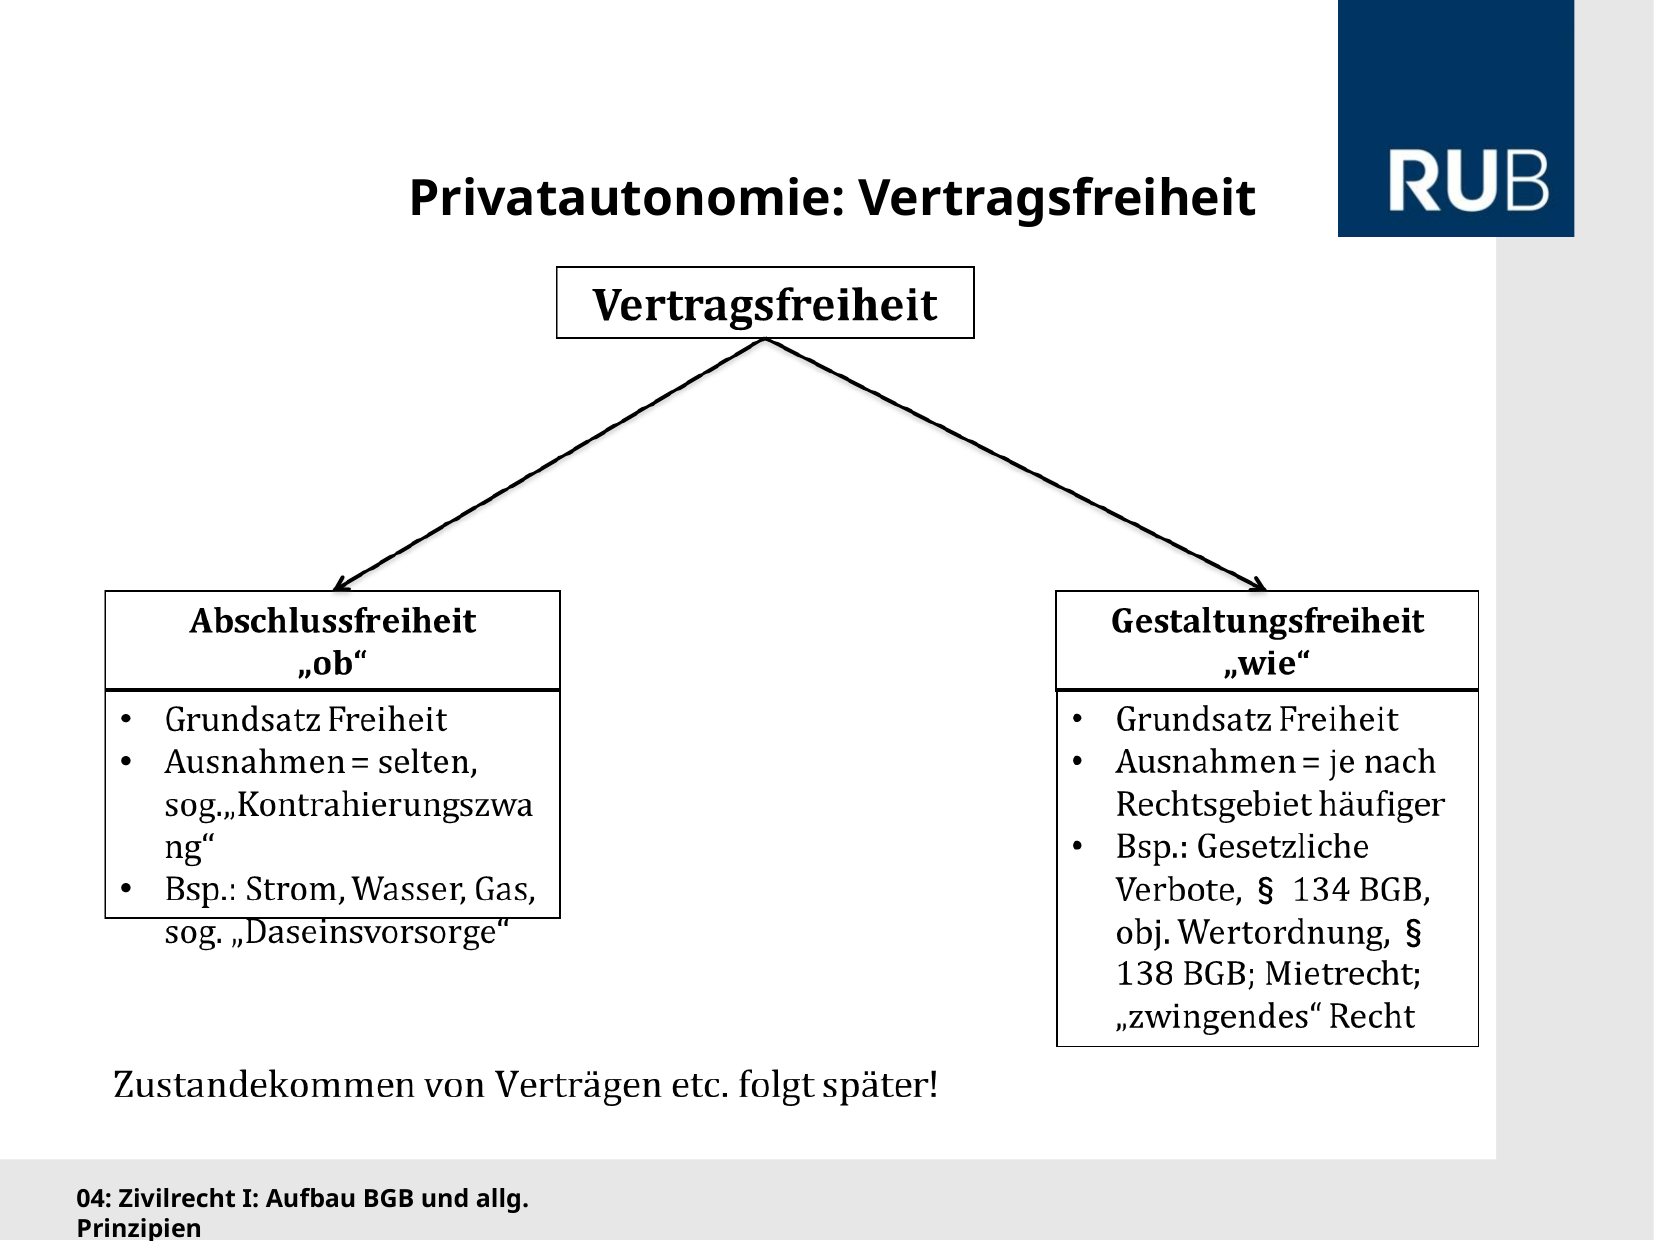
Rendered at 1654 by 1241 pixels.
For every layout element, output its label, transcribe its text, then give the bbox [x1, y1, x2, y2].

picture [1338, 0, 1575, 237]
text_box Privatautonomie: Vertragsfreiheit [393, 157, 1273, 233]
text_box 04: Zivilrecht I: Aufbau BGB und allg. Prinzipien [61, 1175, 664, 1241]
picture [87, 259, 1480, 1130]
